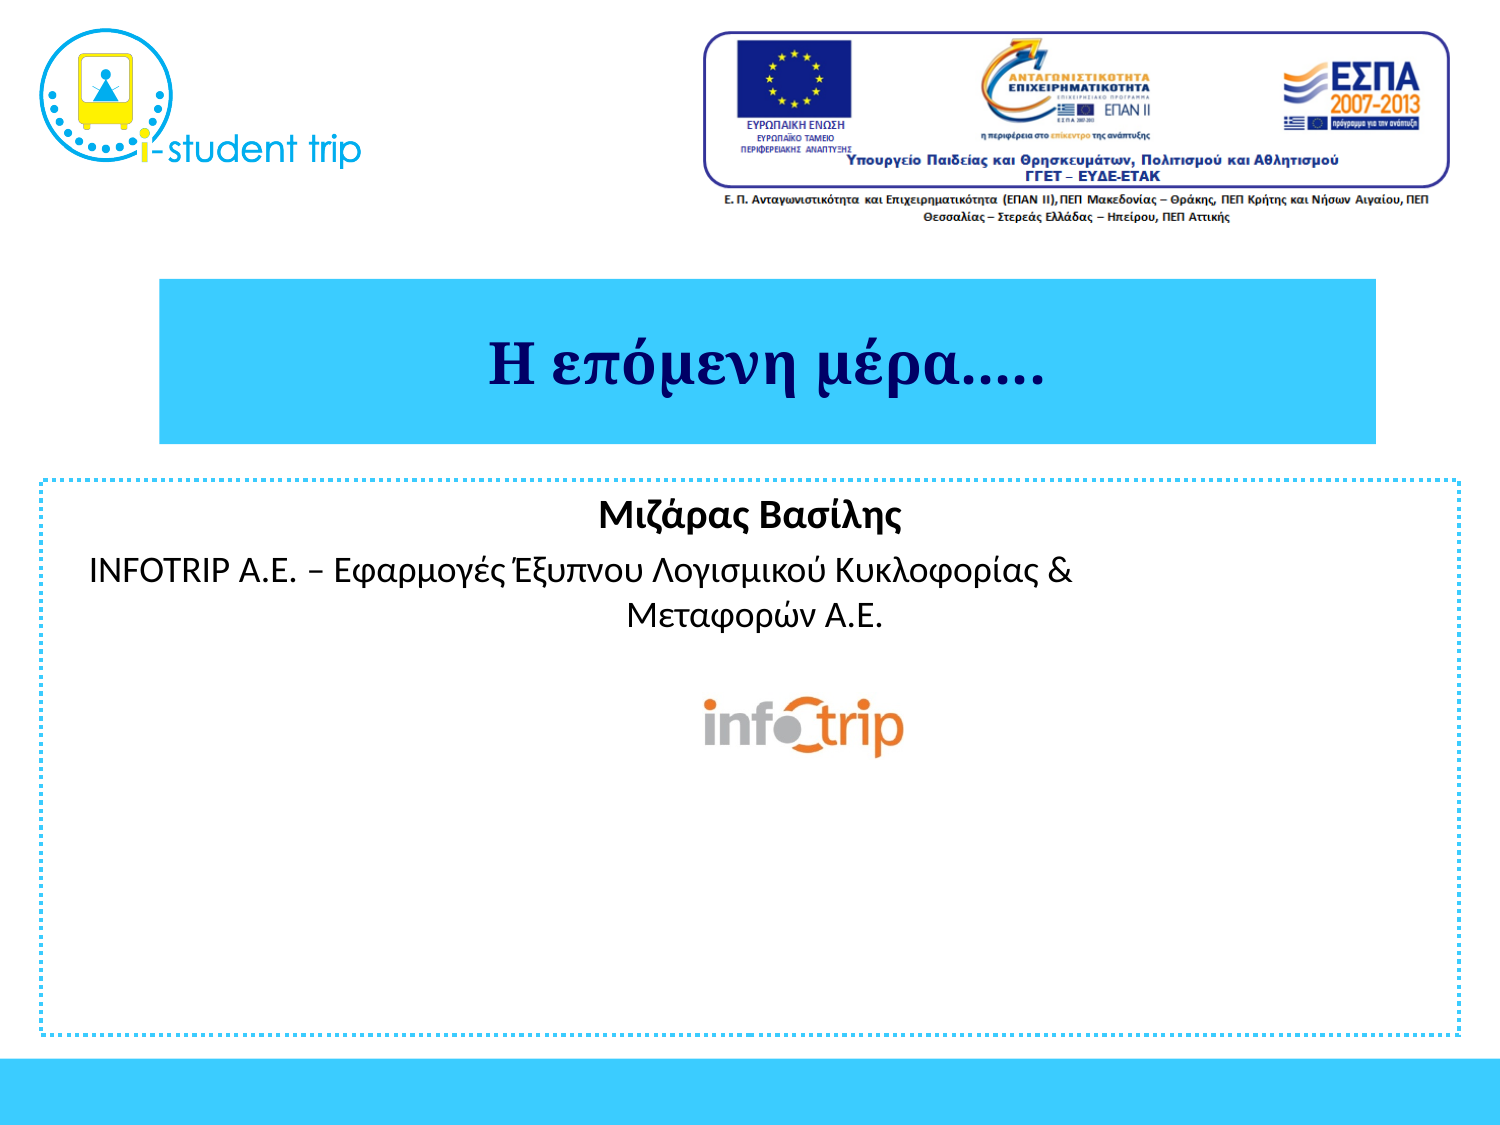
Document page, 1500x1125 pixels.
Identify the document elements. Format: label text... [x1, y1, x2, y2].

picture [702, 692, 904, 761]
picture [702, 30, 1460, 226]
picture [11, 0, 384, 185]
list Μιζάρας Βασίλης INFOTRIP Α.Ε. – Εφαρμογές Έξυπνου Λογισμικού Κυκλοφορίας & Μεταφορών Α.Ε. [39, 478, 1461, 1037]
title Η επόμενη μέρα..... [159, 278, 1377, 445]
